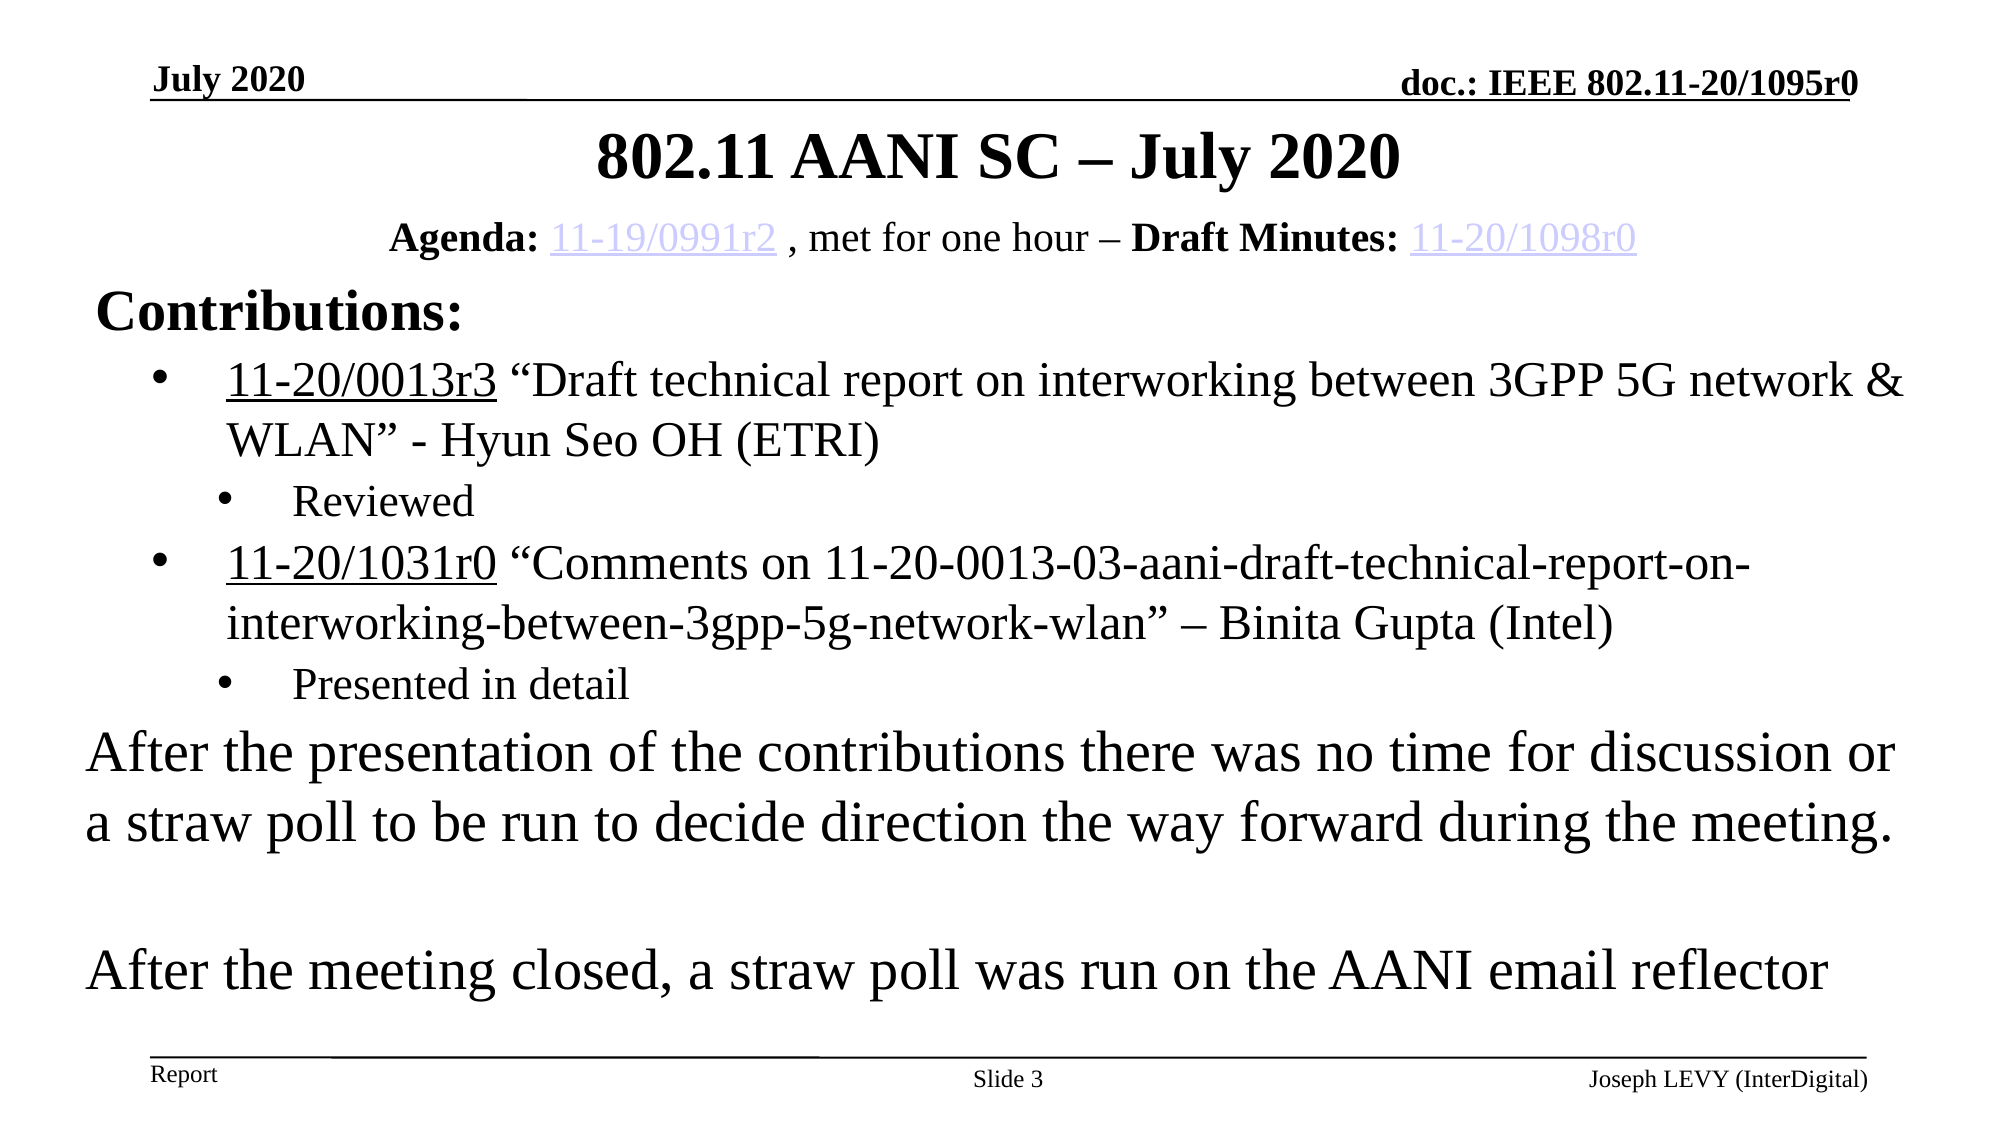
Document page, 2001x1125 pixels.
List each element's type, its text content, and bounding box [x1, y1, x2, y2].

footer Joseph LEVY (InterDigital) [1171, 1061, 1869, 1093]
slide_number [152, 54, 563, 100]
list Agenda: 11-19/0991r2 , met for one hour – Draft Minutes: 11-20/1098r0 Contributions: 11-20/0013r3 “Draft technical report on interworking between 3GPP 5G network & WLAN” - Hyun Seo OH (ETRI) Reviewed 11-20/1031r0 “Comments on 11-20-0013-03-aani-draft-technical-report-on-interworking-between-3gpp-5g-network-wlan” – Binita Gupta (Intel) Presented in detail After the presentation of the contributions there was no time for discussion or a straw poll to be run to decide direction the way forward during the meeting. After the meeting closed, a straw poll was run on the AANI email reflector [70, 201, 1946, 1051]
title 802.11 AANI SC – July 2020 [362, 101, 1638, 201]
slide_number Slide 3 [950, 1061, 1067, 1123]
